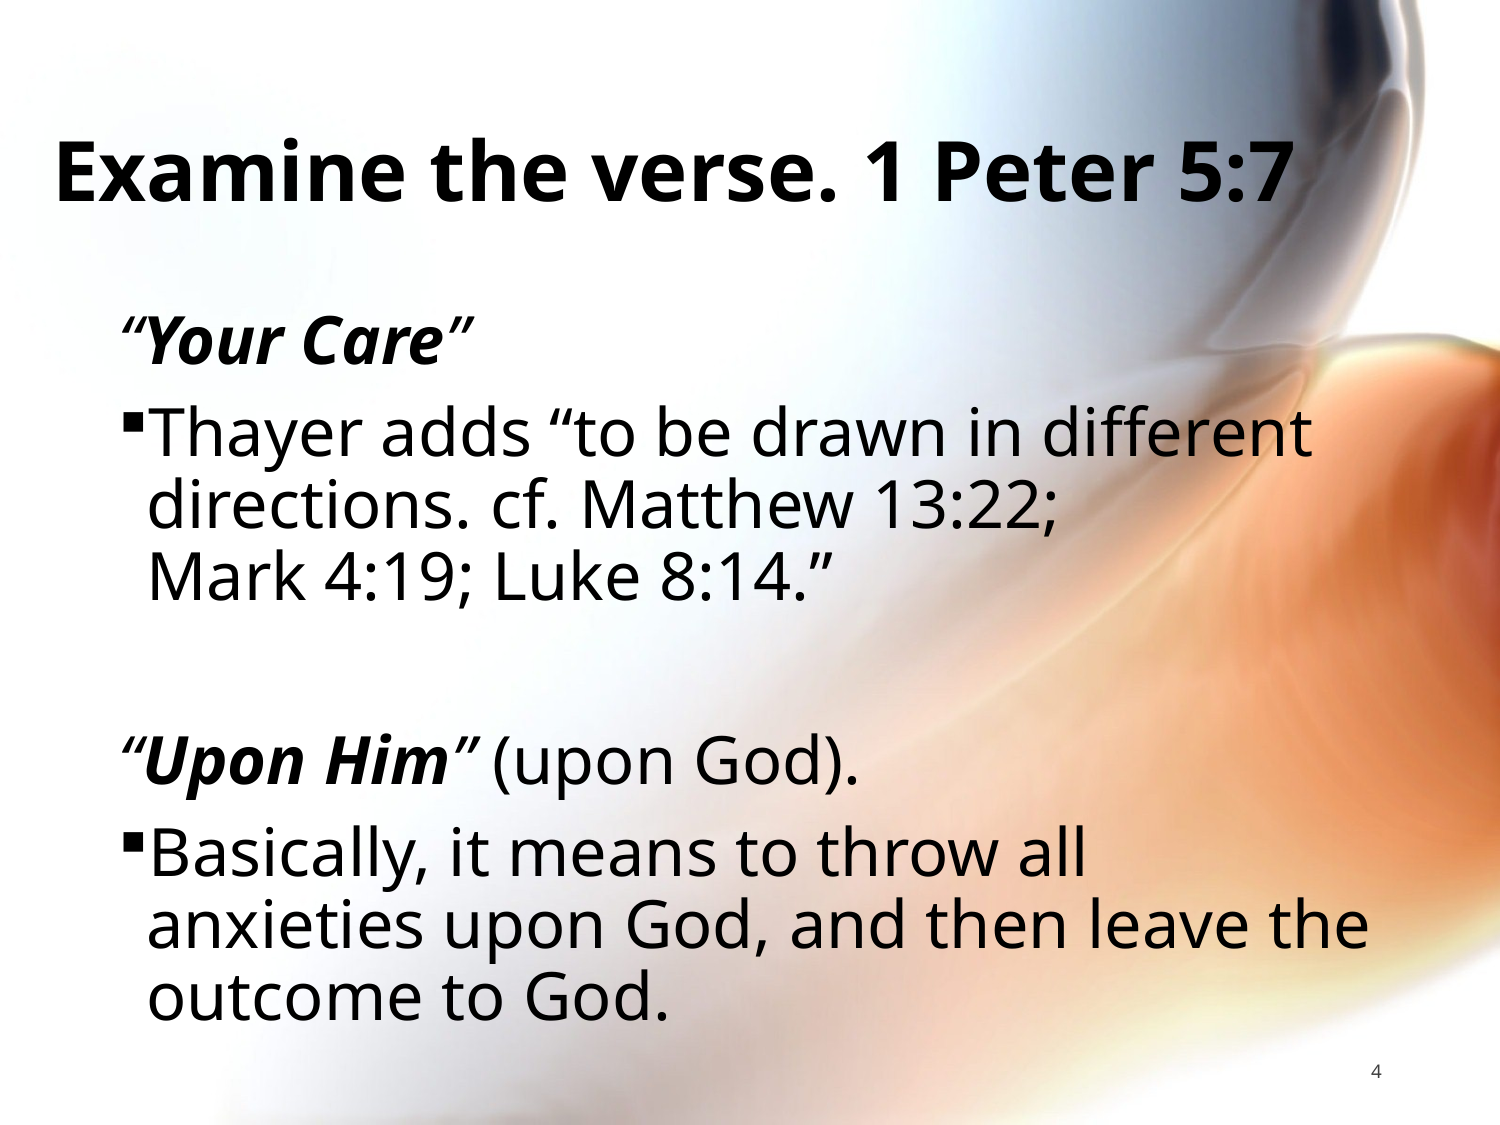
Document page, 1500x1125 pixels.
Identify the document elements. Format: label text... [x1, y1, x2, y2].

slide_number 4 [993, 1042, 1397, 1103]
list “Your Care” Thayer adds “to be drawn in different directions. cf. Matthew 13:22; Mark 4:19; Luke 8:14.” “Upon Him” (upon God). Basically, it means to throw all anxieties upon God, and then leave the outcome to God. [103, 299, 1397, 1042]
title Examine the verse. 1 Peter 5:7 [37, 67, 1332, 271]
picture [0, 0, 1500, 1125]
